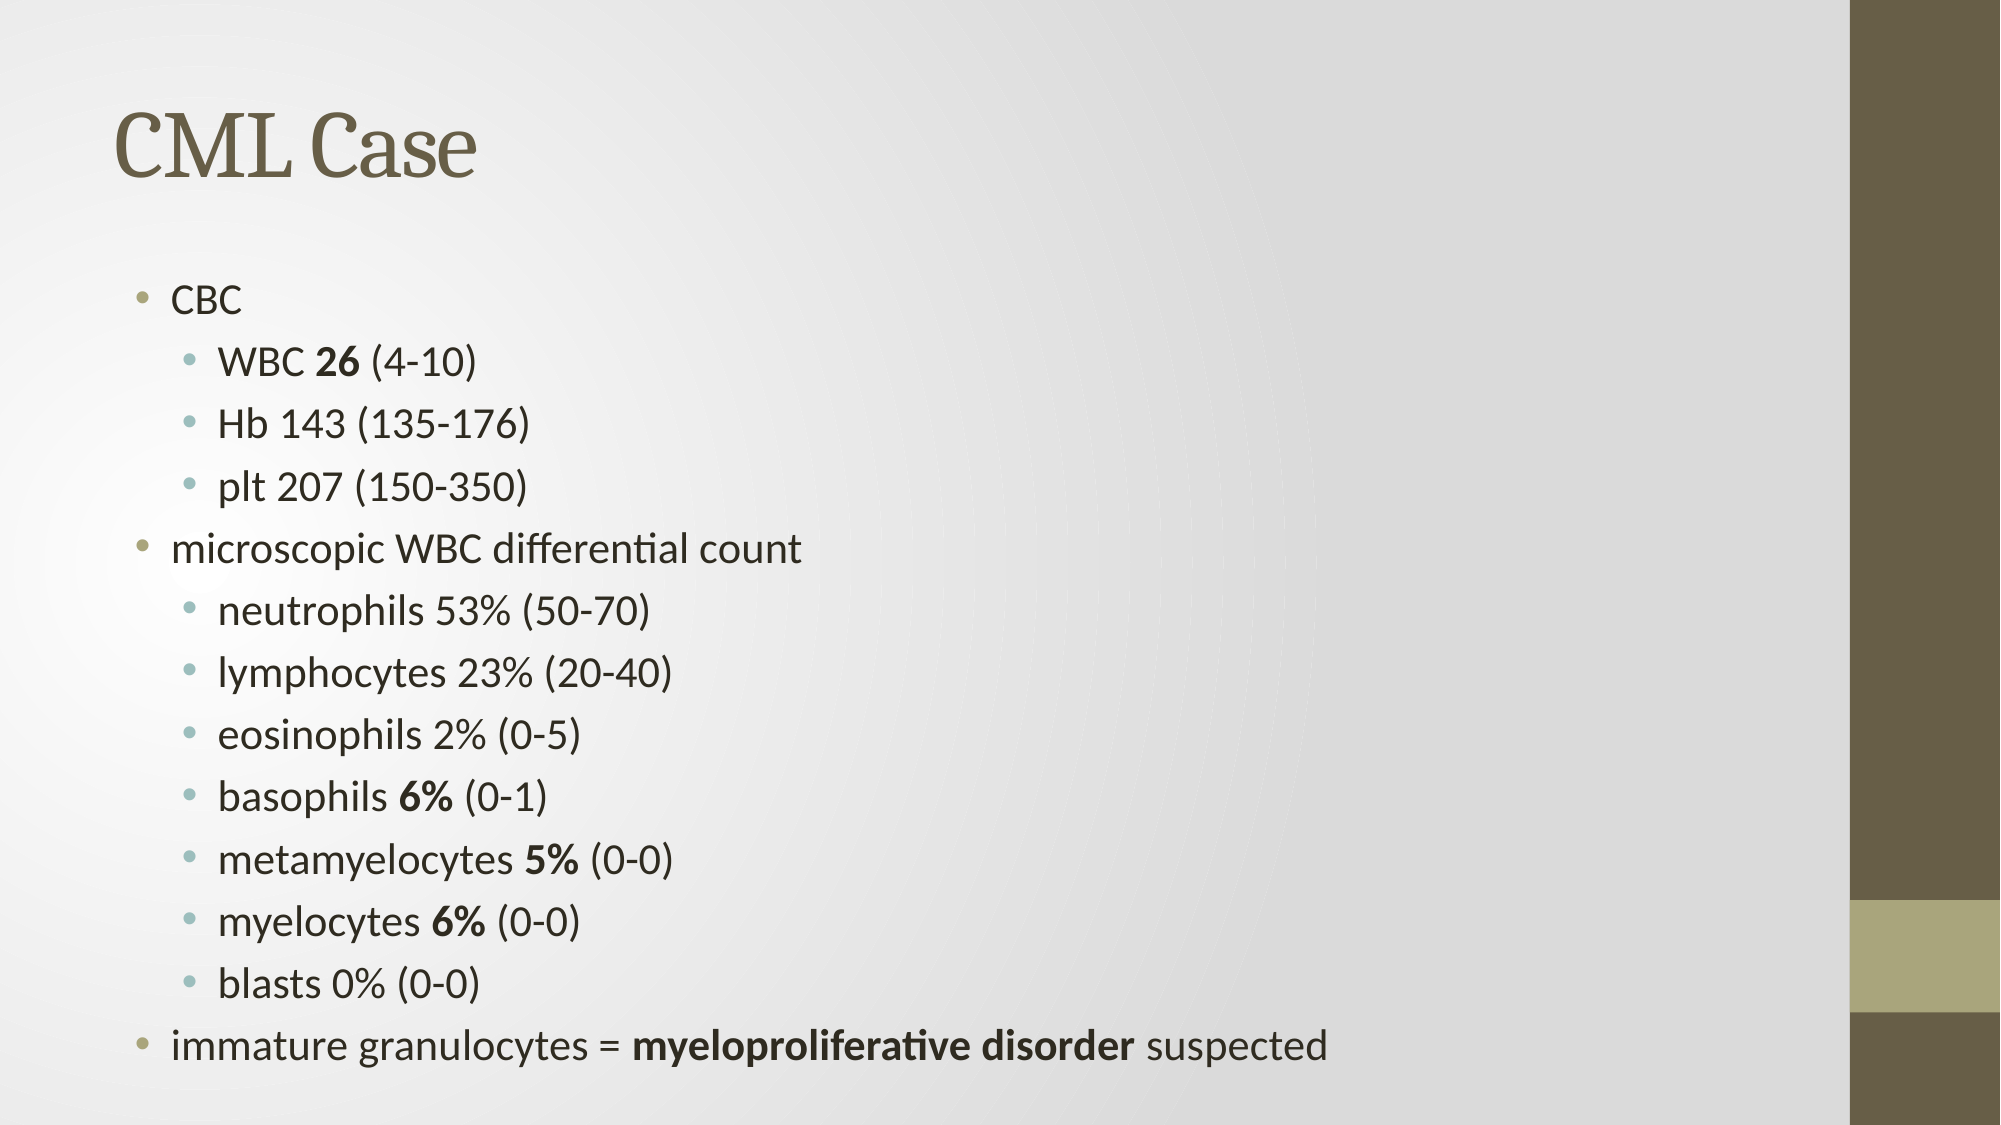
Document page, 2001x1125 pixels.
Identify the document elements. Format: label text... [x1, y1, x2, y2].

title CML Case [99, 45, 1767, 233]
list CBC WBC 26 (4-10) Hb 143 (135-176) plt 207 (150-350) microscopic WBC differential count neutrophils 53% (50-70) lymphocytes 23% (20-40) eosinophils 2% (0-5) basophils 6% (0-1) metamyelocytes 5% (0-0) myelocytes 6% (0-0) blasts 0% (0-0) immature granulocytes = myeloproliferative disorder suspected [101, 262, 1474, 1080]
